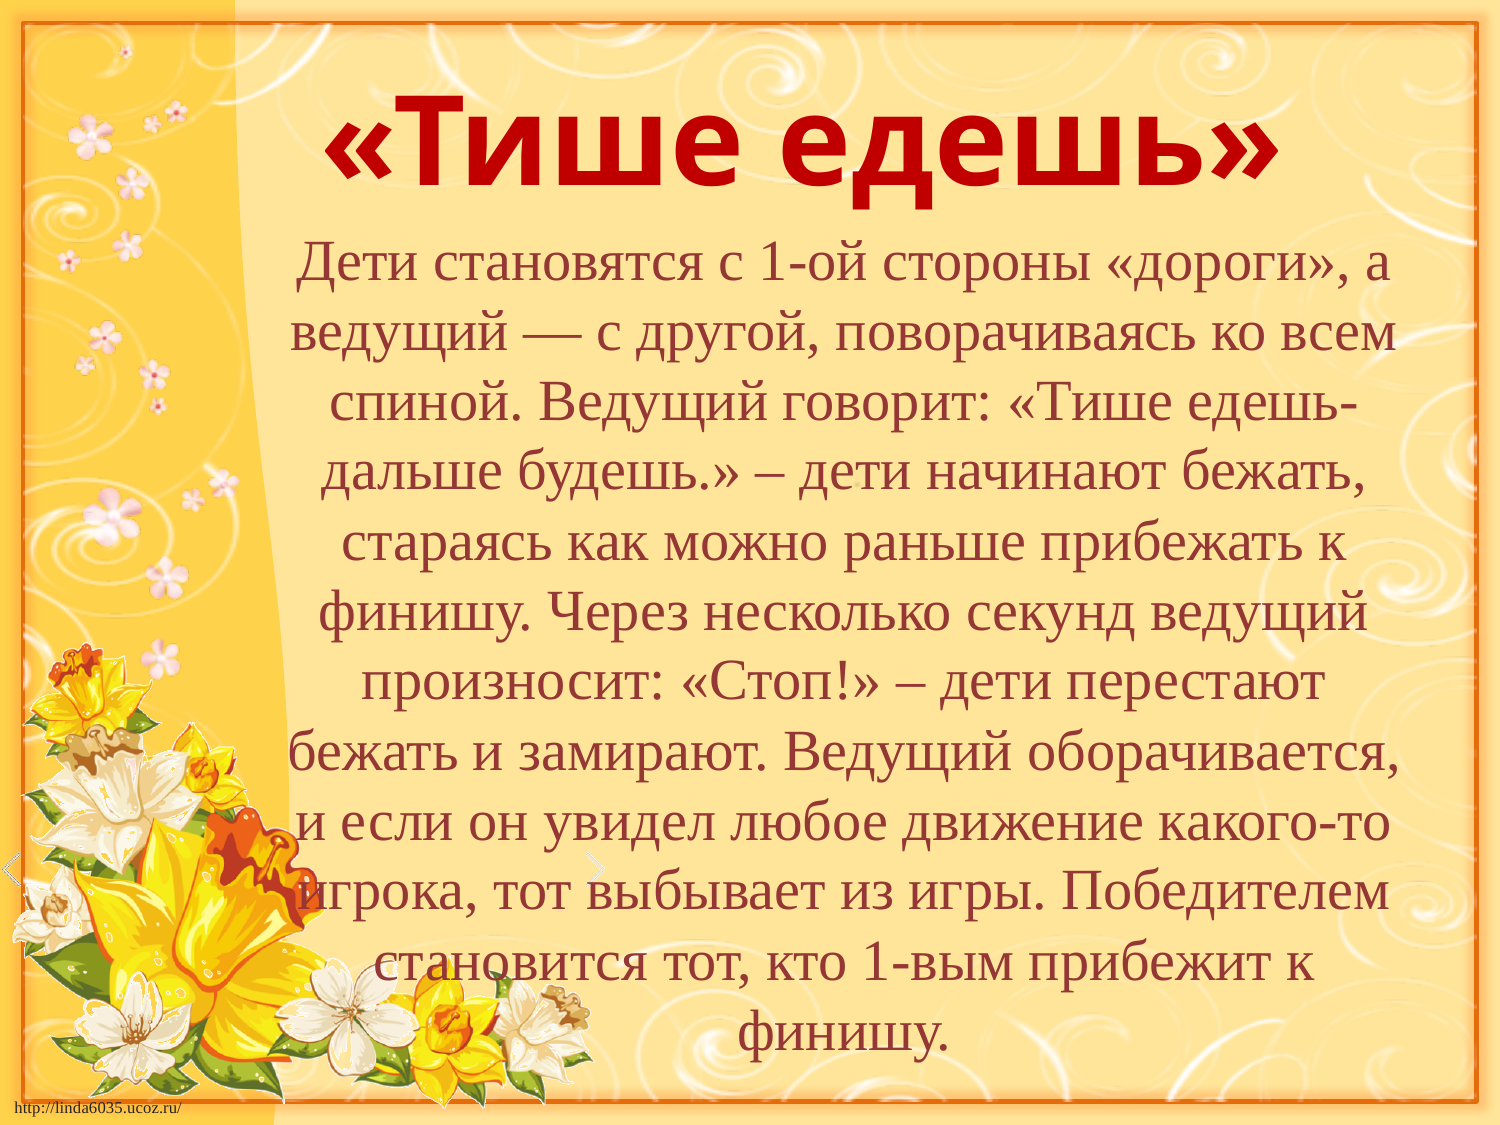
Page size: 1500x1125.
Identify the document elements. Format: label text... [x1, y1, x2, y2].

picture [0, 23, 1477, 1125]
text_box Дети становятся с 1-ой стороны «дороги», а ведущий — с другой, поворачиваясь ко всем спиной. Ведущий говорит: «Тише едешь-дальше будешь.» – дети начинают бежать, стараясь как можно раньше прибежать к финишу. Через несколько секунд ведущий произносит: «Стоп!» – дети перестают бежать и замирают. Ведущий оборачивается, и если он увидел любое движение какого-то игрока, тот выбывает из игры. Победителем становится тот, кто 1-вым прибежит к финишу. [259, 214, 1429, 1069]
text_box «Тише едешь» [174, 53, 1429, 219]
